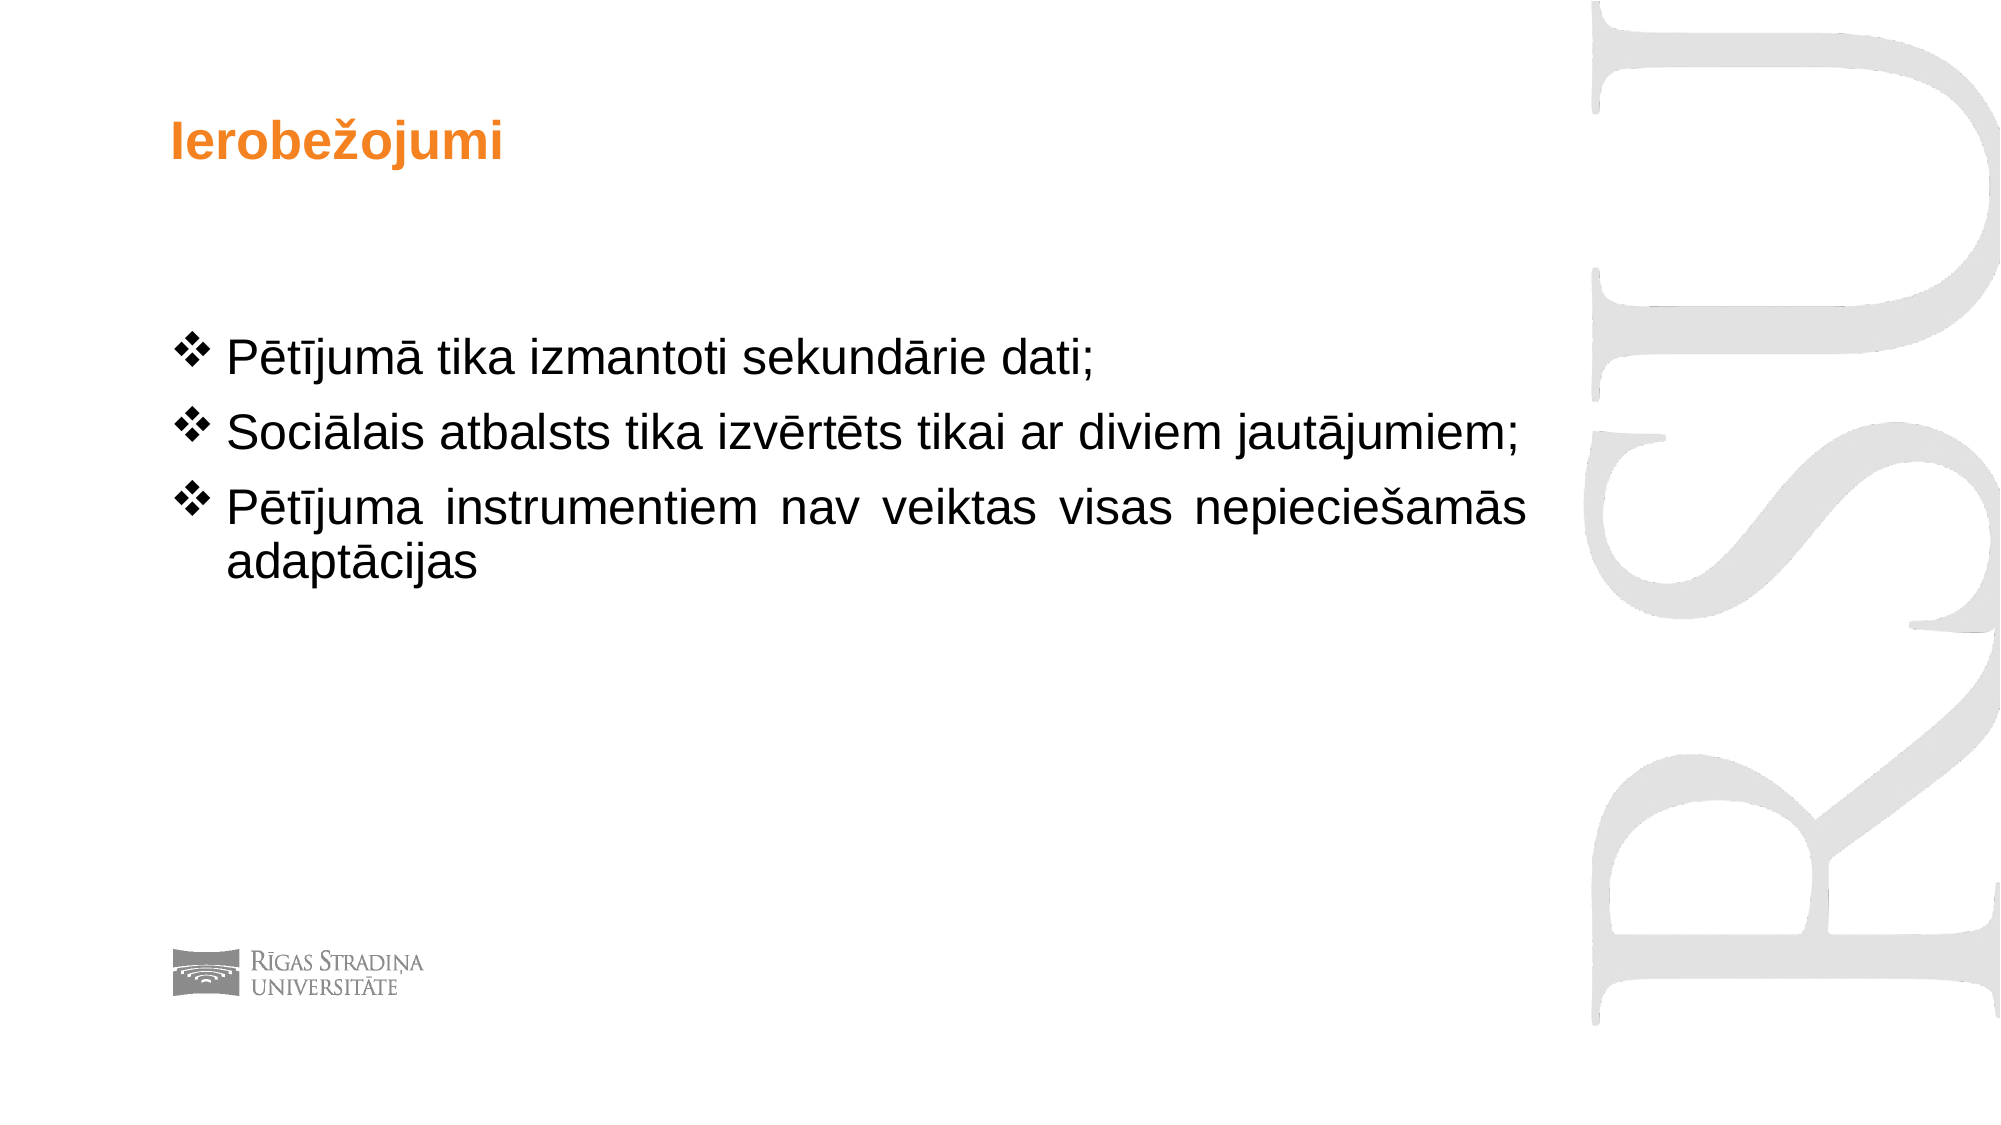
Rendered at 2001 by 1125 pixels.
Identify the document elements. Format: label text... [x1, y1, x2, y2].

title Ierobežojumi [170, 113, 1827, 284]
picture [173, 949, 424, 996]
list Pētījumā tika izmantoti sekundārie dati; Sociālais atbalsts tika izvērtēts tikai ar diviem jautājumiem; Pētījuma instrumentiem nav veiktas visas nepieciešamās adaptācijas [170, 331, 1529, 758]
picture [1583, 1, 2000, 1026]
